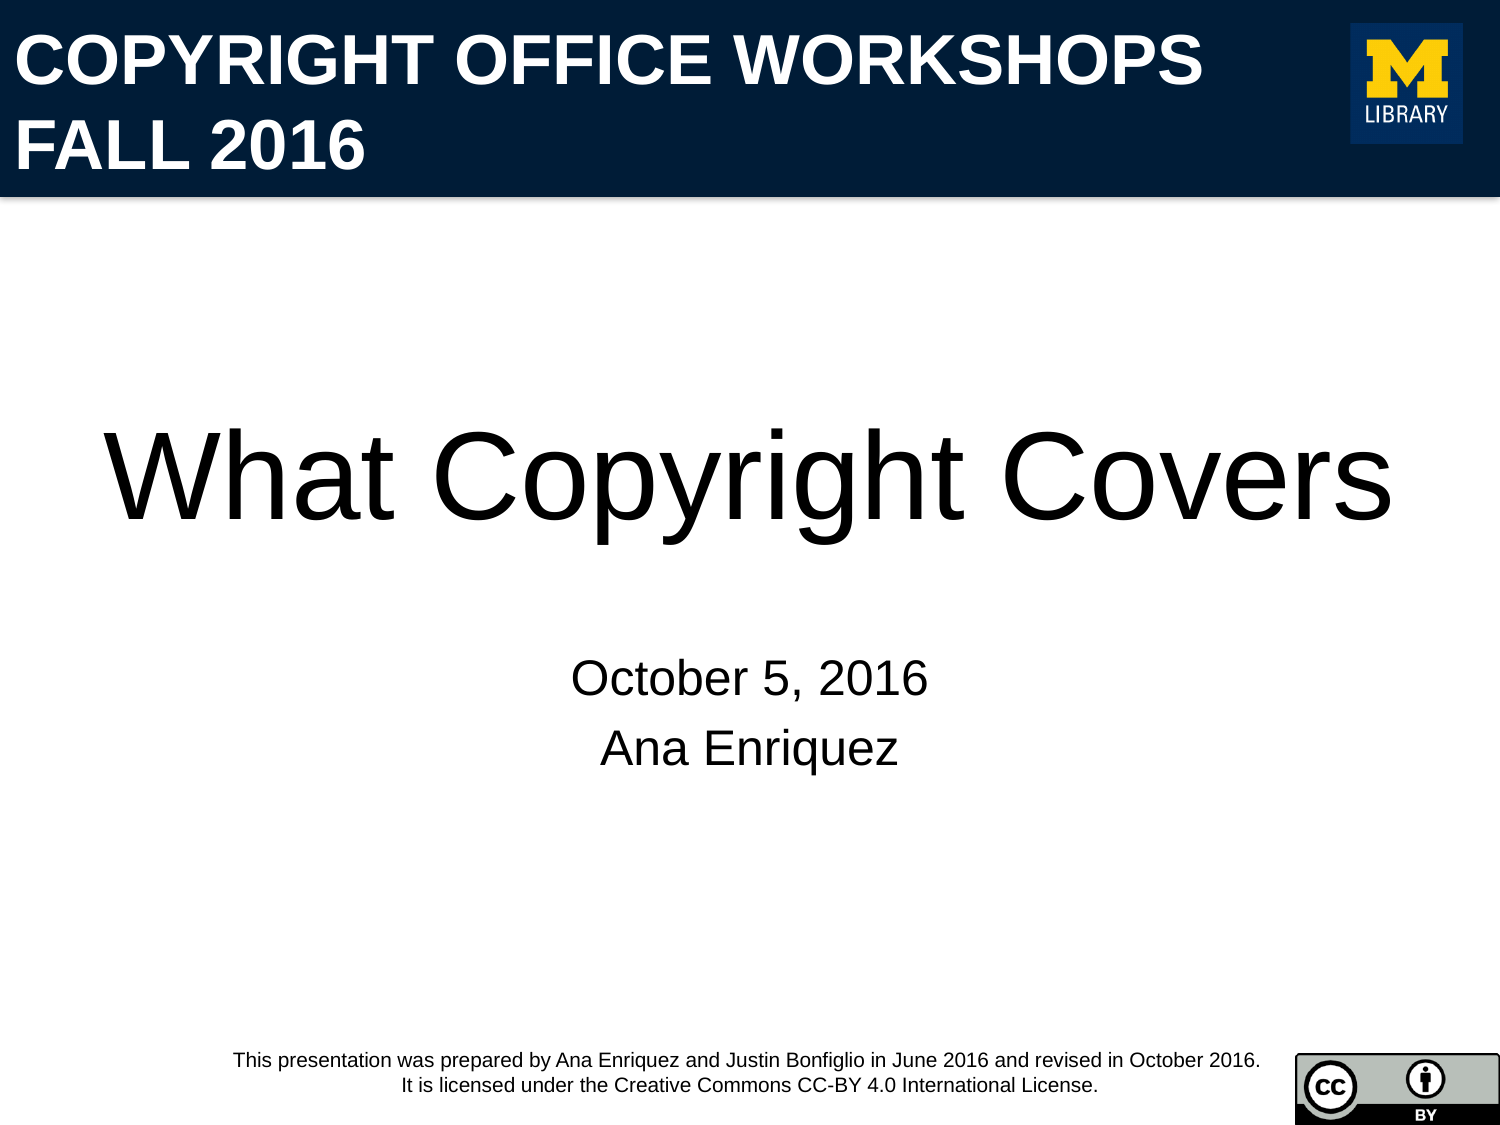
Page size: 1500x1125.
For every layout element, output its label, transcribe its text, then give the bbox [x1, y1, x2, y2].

picture [1295, 1053, 1500, 1125]
subtitle October 5, 2016 Ana Enriquez [225, 637, 1275, 925]
footer This presentation was prepared by Ana Enriquez and Justin Bonfiglio in June 2016 and revised in October 2016. It is licensed under the Creative Commons CC-BY 4.0 International License. [75, 1039, 1425, 1100]
title What Copyright Covers [0, 349, 1500, 591]
